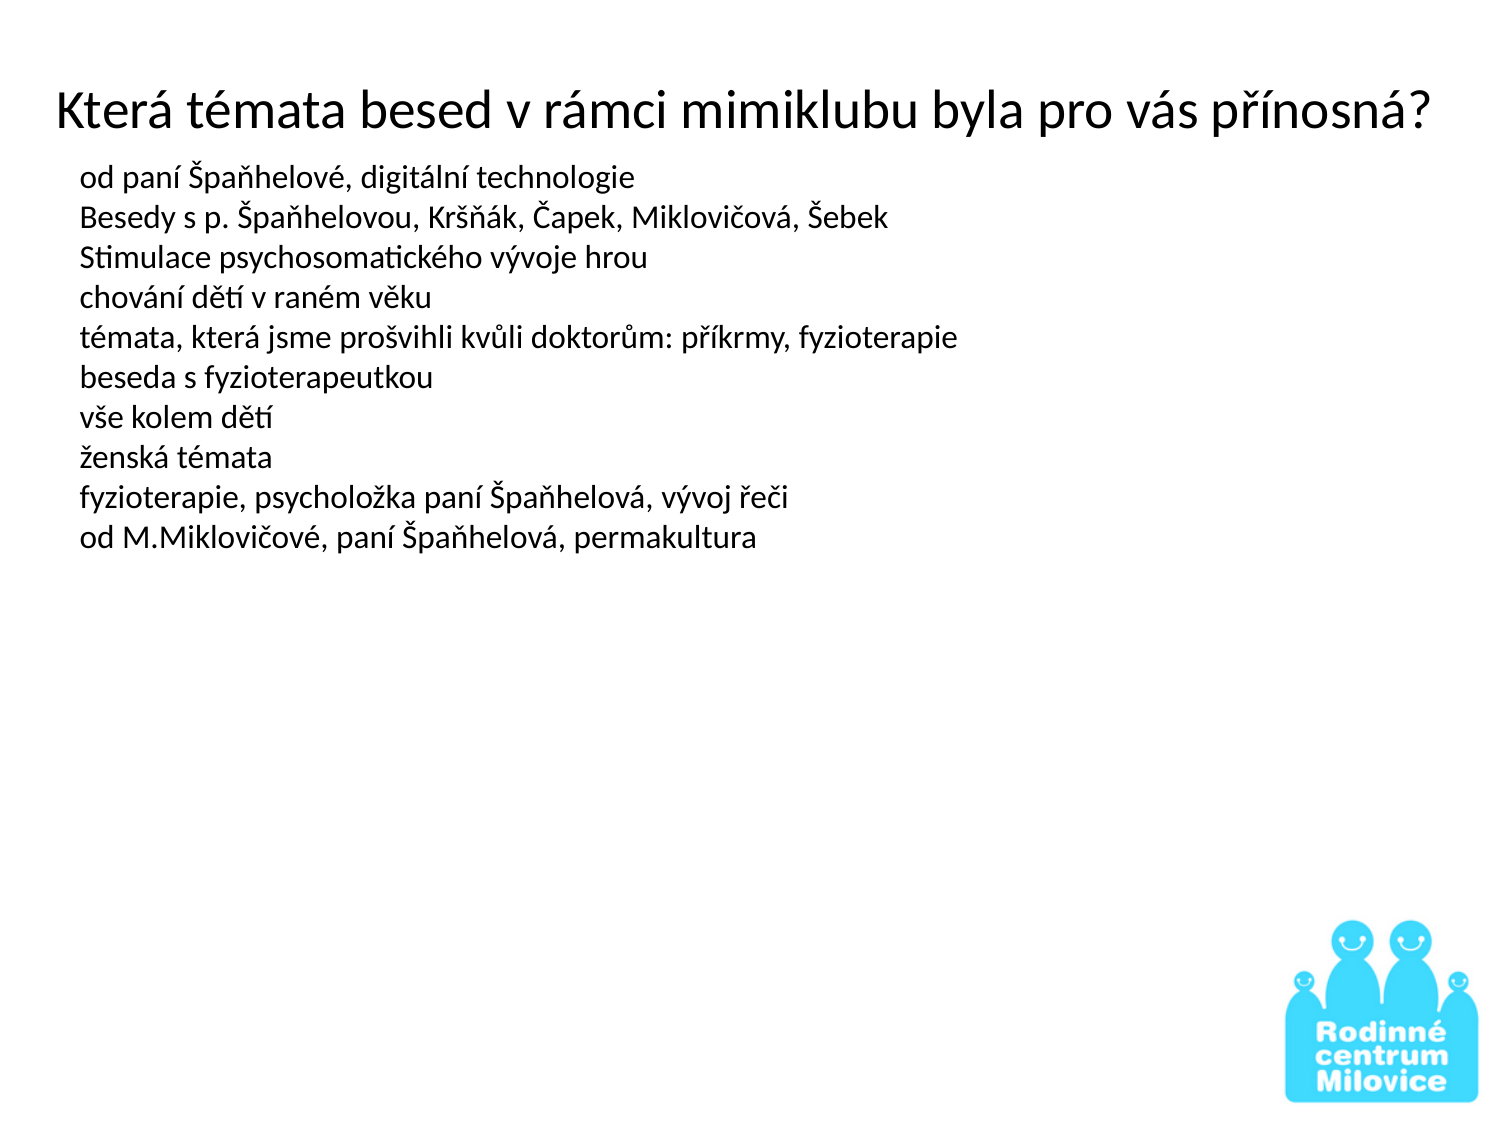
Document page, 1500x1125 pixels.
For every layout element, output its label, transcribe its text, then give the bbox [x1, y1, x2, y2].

picture [1281, 916, 1483, 1107]
text_box od paní Špaňhelové, digitální technologie Besedy s p. Špaňhelovou, Kršňák, Čapek, Miklovičová, Šebek Stimulace psychosomatického vývoje hrou chování dětí v raném věku témata, která jsme prošvihli kvůli doktorům: příkrmy, fyzioterapie beseda s fyzioterapeutkou vše kolem dětí ženská témata fyzioterapie, psycholožka paní Špaňhelová, vývoj řeči od M.Miklovičové, paní Špaňhelová, permakultura [64, 148, 1459, 562]
text_box Která témata besed v rámci mimiklubu byla pro vás přínosná? [41, 42, 1483, 171]
